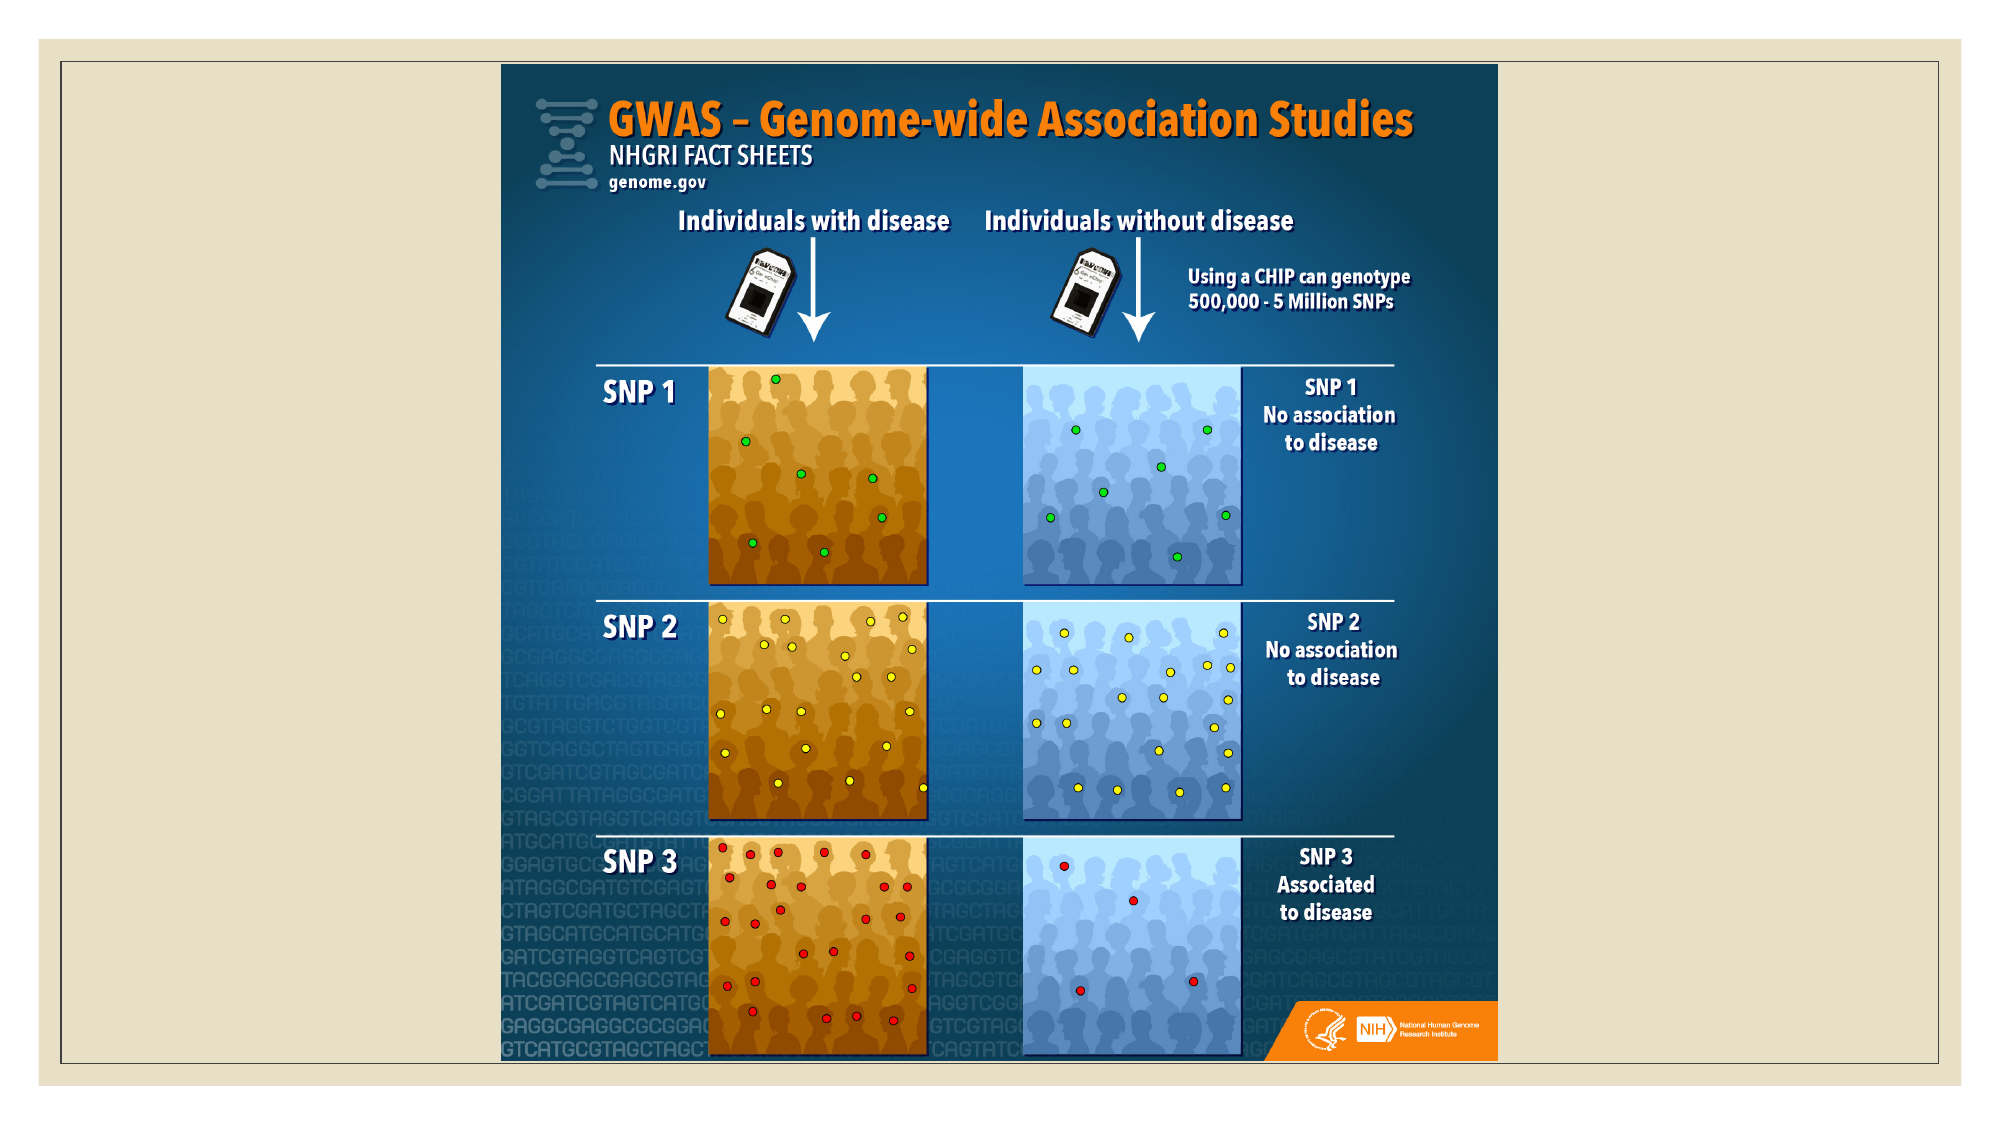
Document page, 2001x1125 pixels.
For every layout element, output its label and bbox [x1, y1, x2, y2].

list [174, 64, 1825, 1061]
